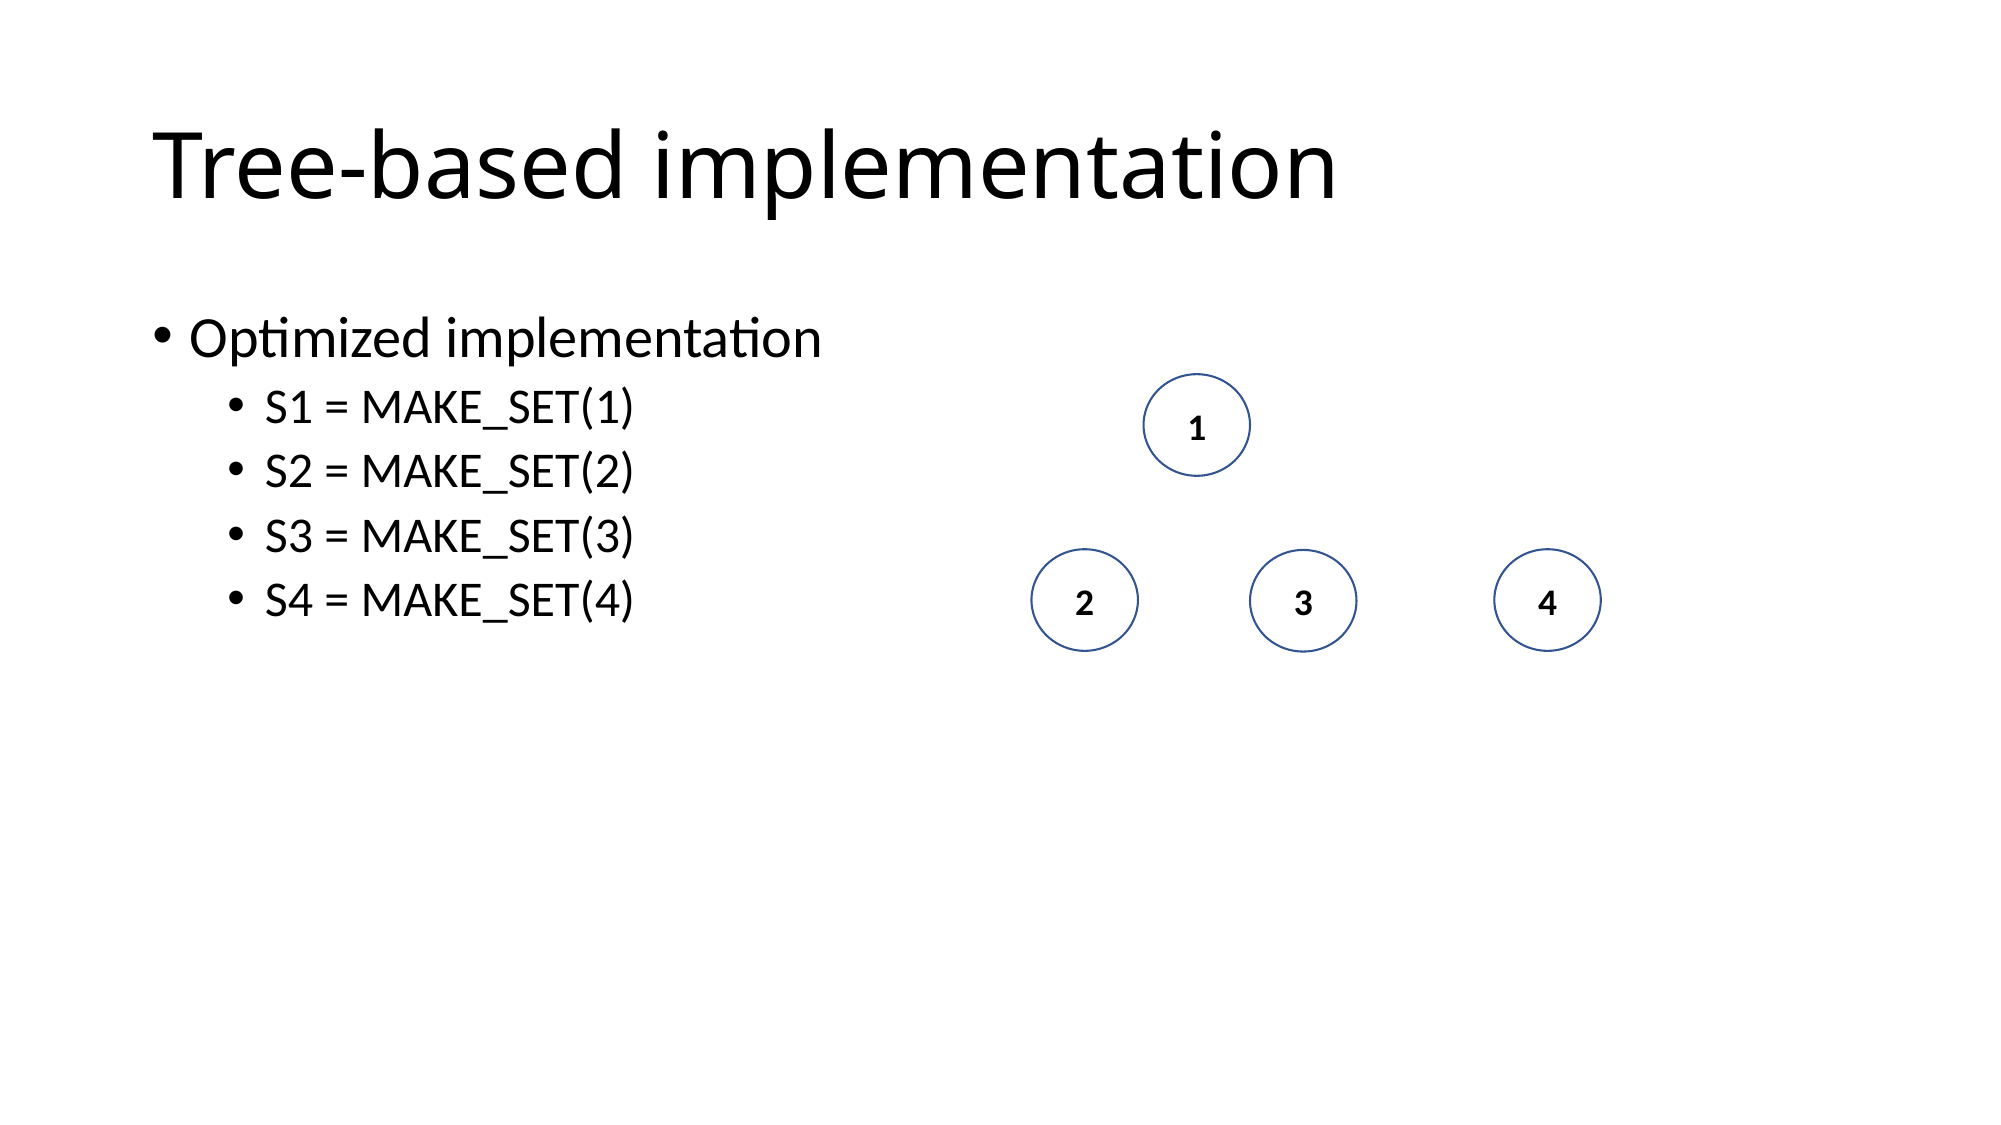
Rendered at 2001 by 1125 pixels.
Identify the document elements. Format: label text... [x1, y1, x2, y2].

text_box 1 [1142, 373, 1252, 477]
text_box 3 [1248, 548, 1358, 653]
list Optimized implementation S1 = MAKE_SET(1) S2 = MAKE_SET(2) S3 = MAKE_SET(3) S4 = MAKE_SET(4) [137, 299, 1863, 1014]
text_box 4 [1493, 548, 1602, 652]
text_box 2 [1030, 548, 1139, 652]
title Tree-based implementation [137, 59, 1863, 278]
